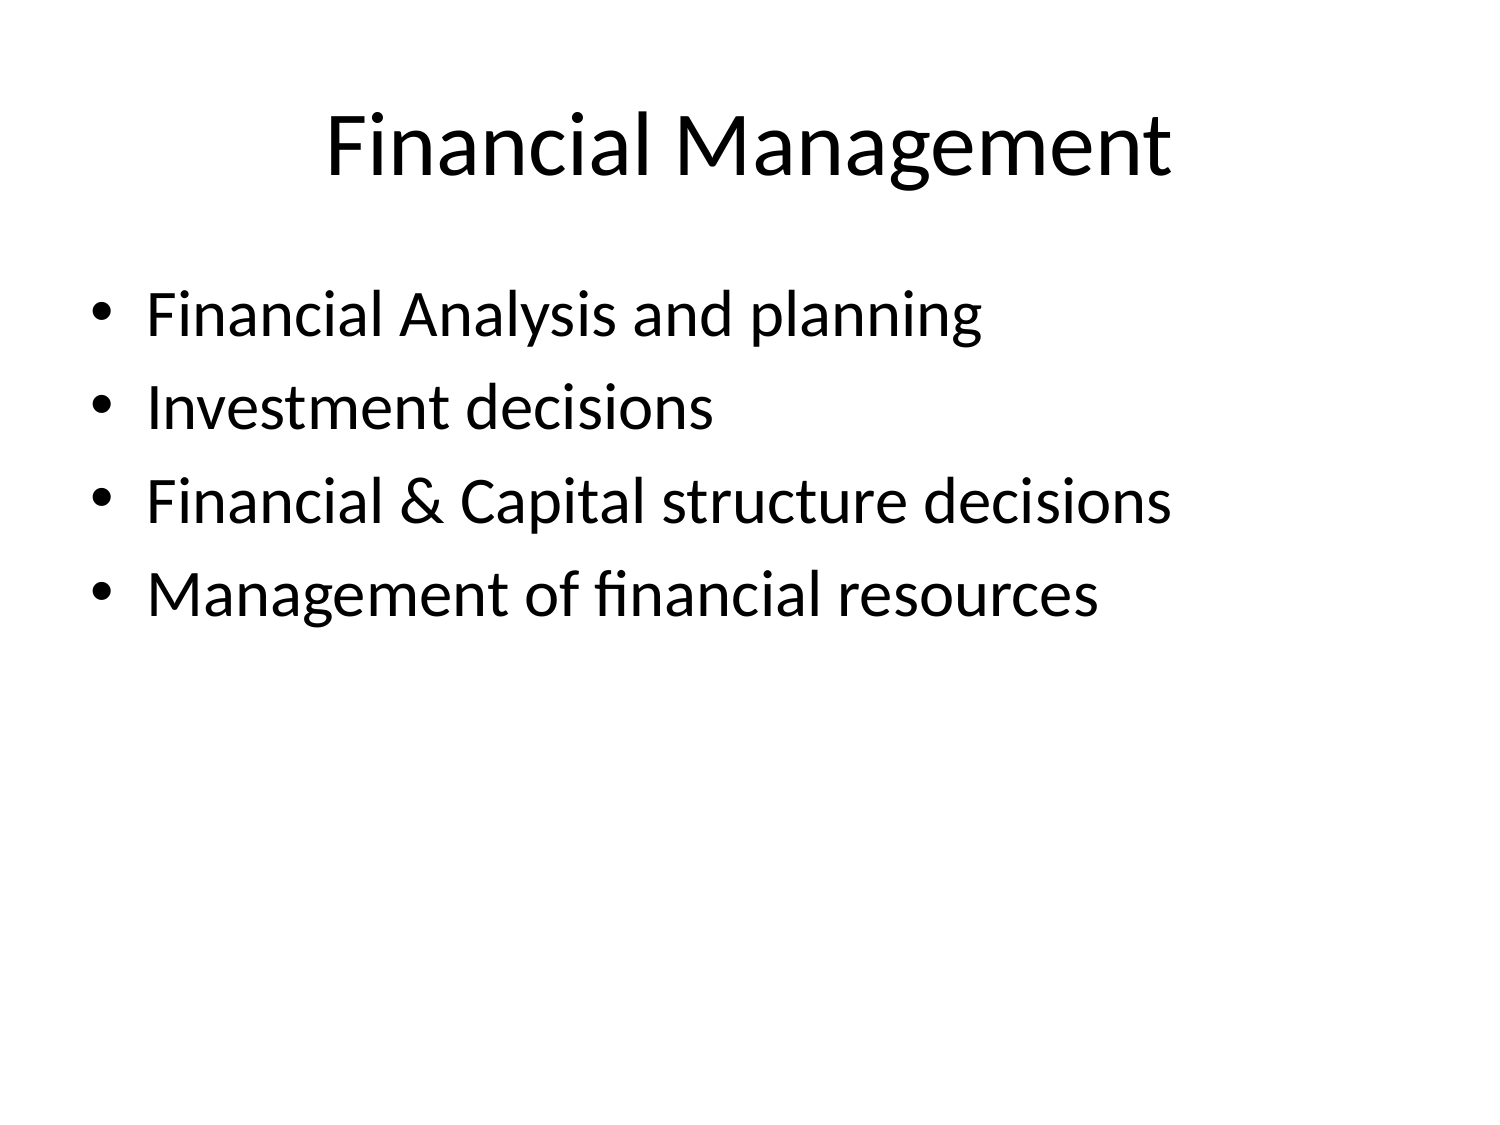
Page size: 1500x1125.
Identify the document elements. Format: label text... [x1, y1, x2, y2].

list Financial Analysis and planning Investment decisions Financial & Capital structure decisions Management of financial resources [75, 262, 1425, 1005]
title Financial Management [75, 45, 1425, 233]
